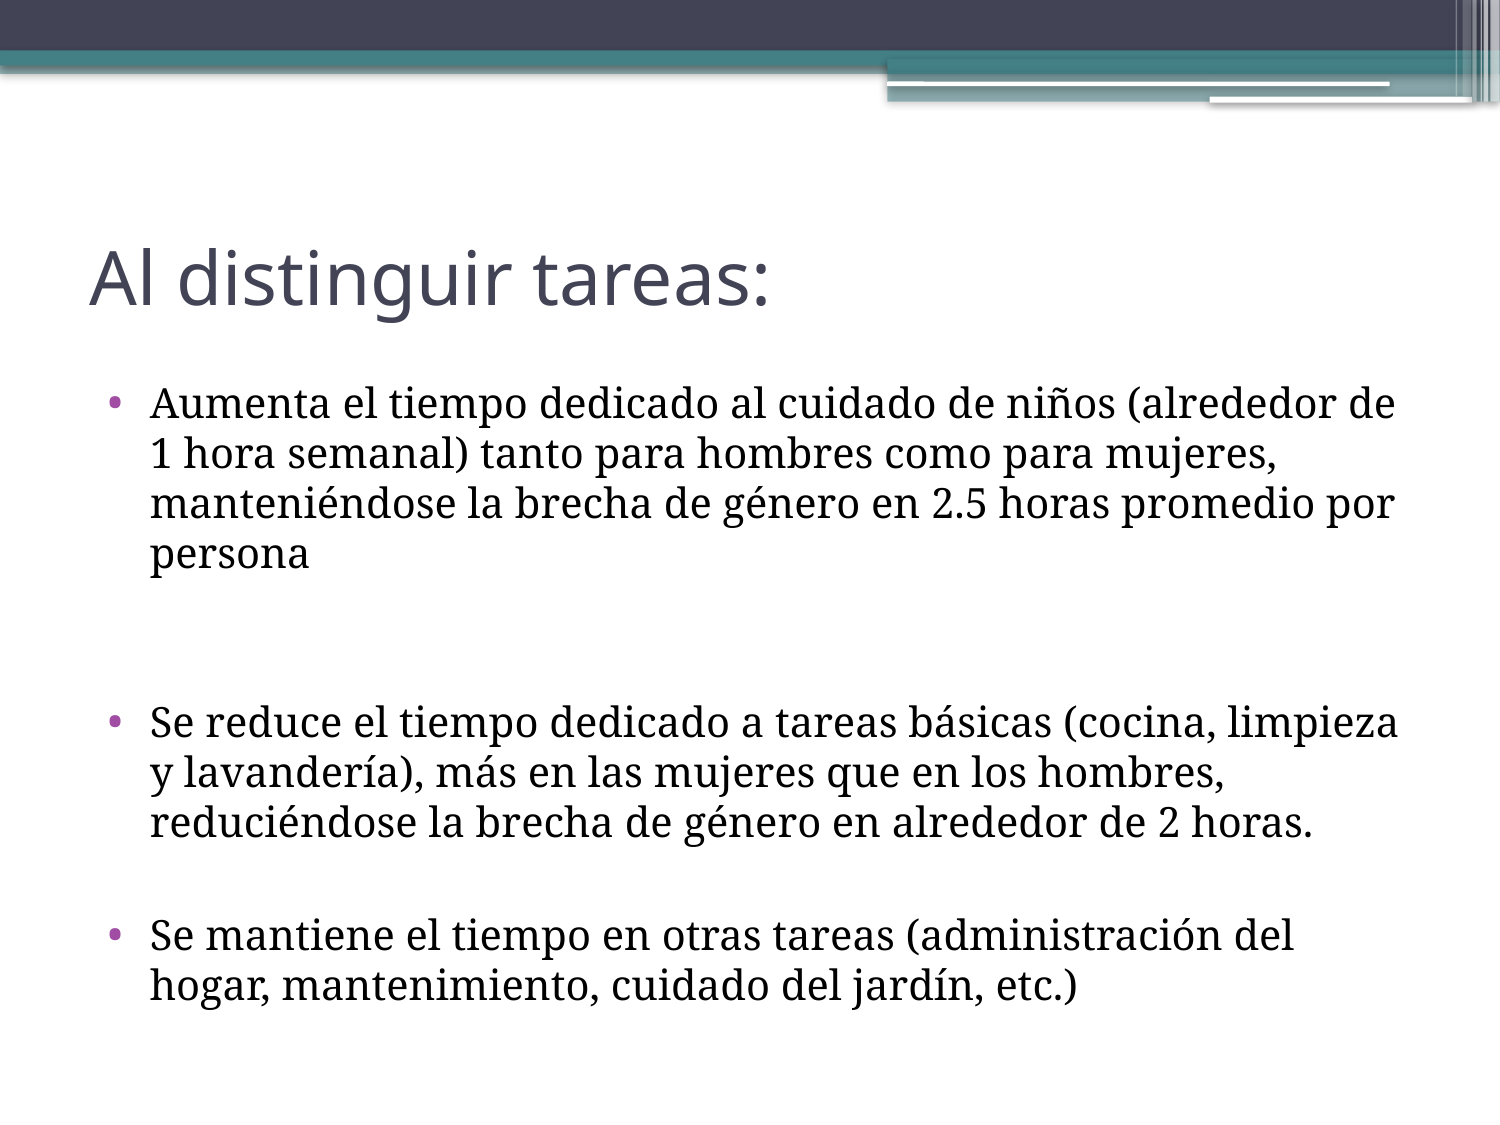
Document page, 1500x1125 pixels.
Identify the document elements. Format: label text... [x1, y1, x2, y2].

title Al distinguir tareas: [75, 187, 1425, 363]
list Aumenta el tiempo dedicado al cuidado de niños (alrededor de 1 hora semanal) tanto para hombres como para mujeres, manteniéndose la brecha de género en 2.5 horas promedio por persona Se reduce el tiempo dedicado a tareas básicas (cocina, limpieza y lavandería), más en las mujeres que en los hombres, reduciéndose la brecha de género en alrededor de 2 horas. Se mantiene el tiempo en otras tareas (administración del hogar, mantenimiento, cuidado del jardín, etc.) [75, 368, 1425, 1079]
